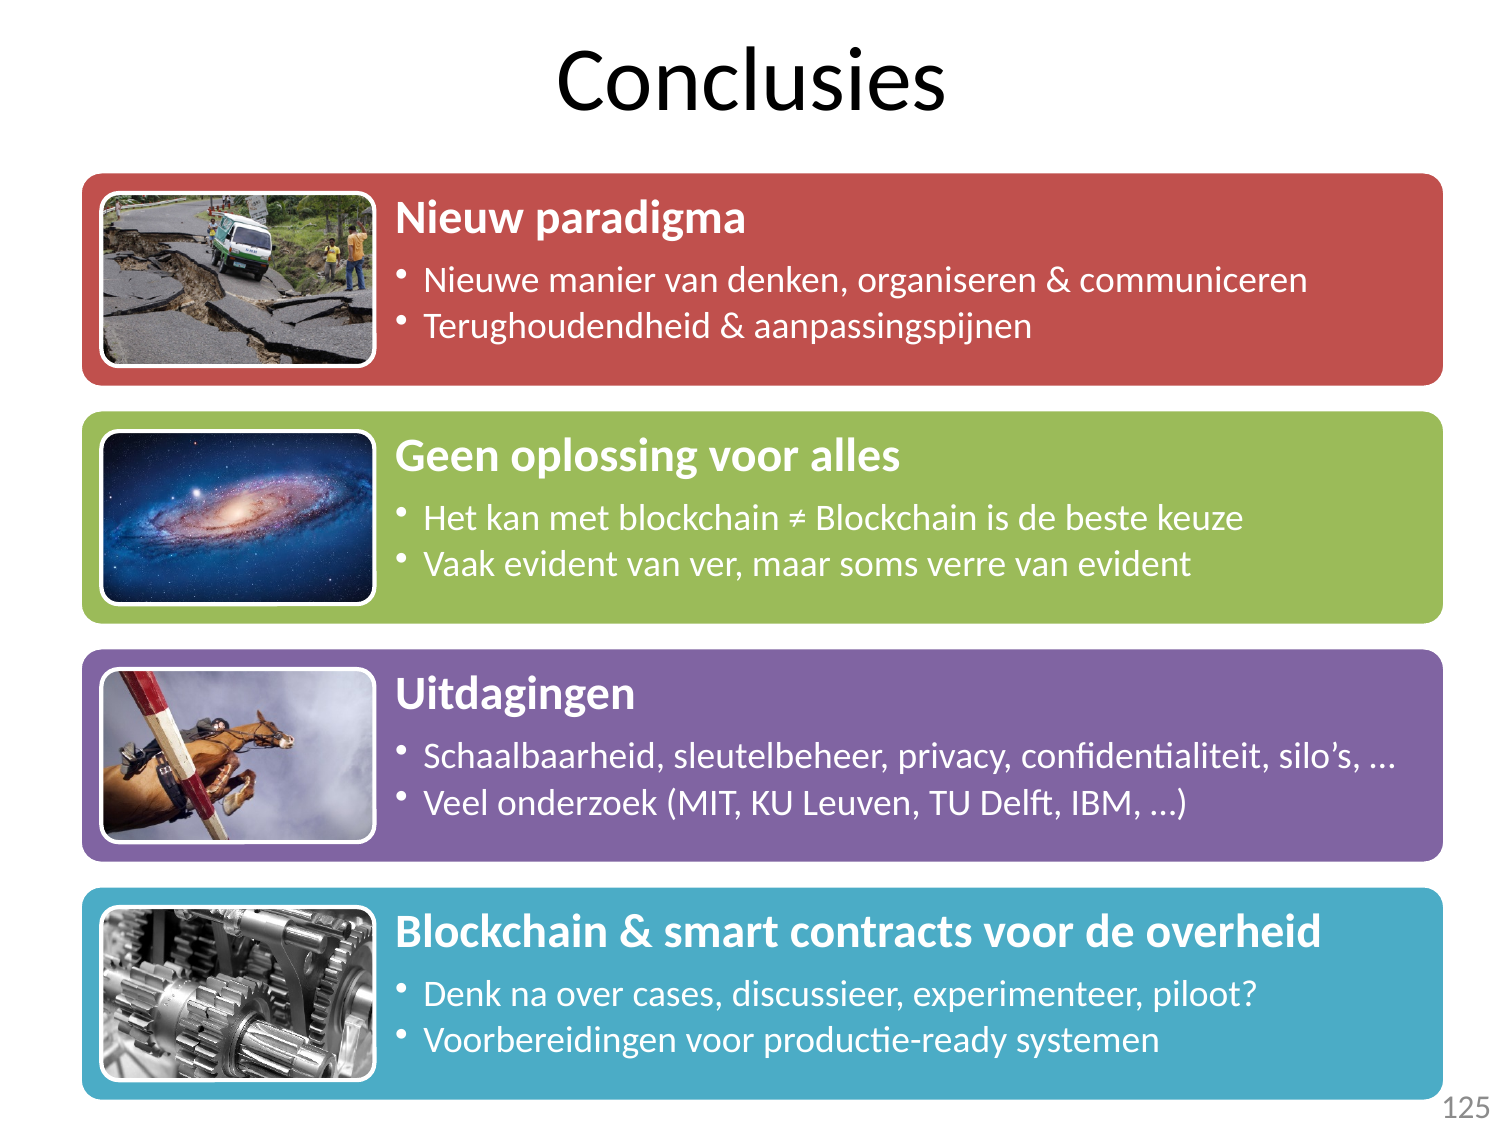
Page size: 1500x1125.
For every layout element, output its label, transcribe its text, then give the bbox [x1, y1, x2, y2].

slide_number 125 [1156, 1075, 1500, 1125]
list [79, 171, 1446, 1103]
title Conclusies [77, 0, 1428, 148]
